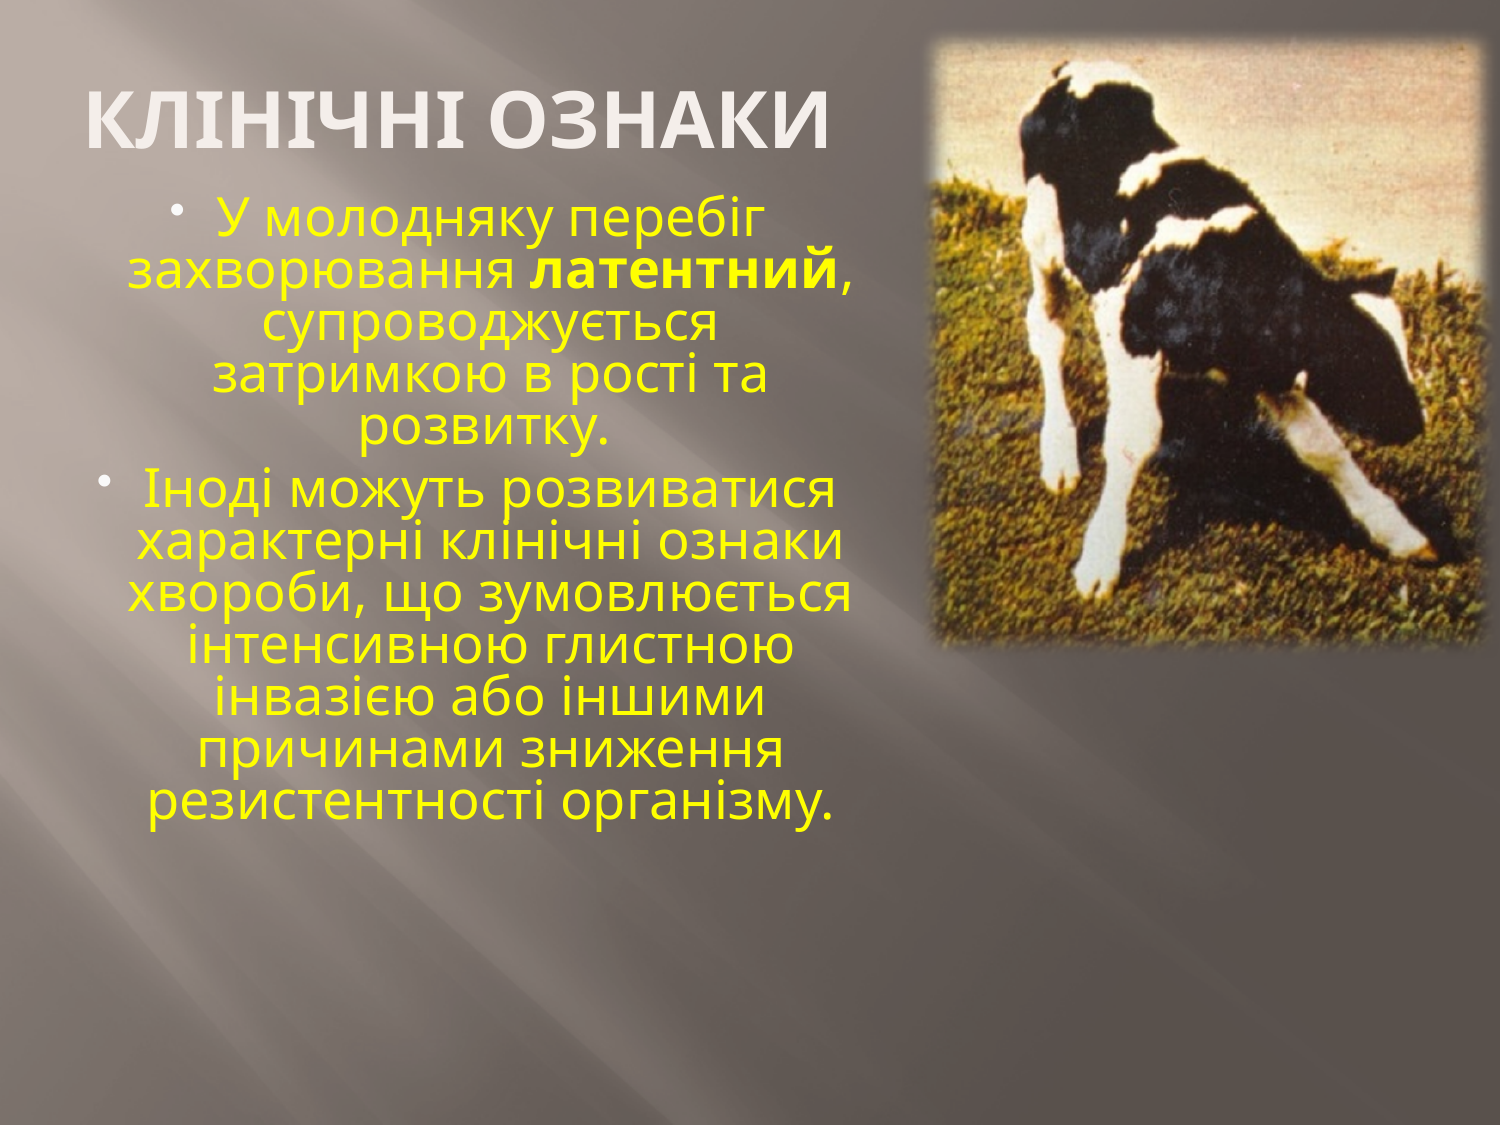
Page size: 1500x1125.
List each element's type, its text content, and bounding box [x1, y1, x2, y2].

picture [917, 25, 1499, 659]
title Клінічні ознаки [75, 52, 917, 164]
list У молодняку перебіг захворювання латентний, супроводжується затримкою в рості та розвитку. Іноді можуть розвиватися характерні клінічні ознаки хвороби, що зумовлюється інтенсивною глистною інвазією або іншими причинами зниження резистентності організму. [49, 187, 888, 1079]
